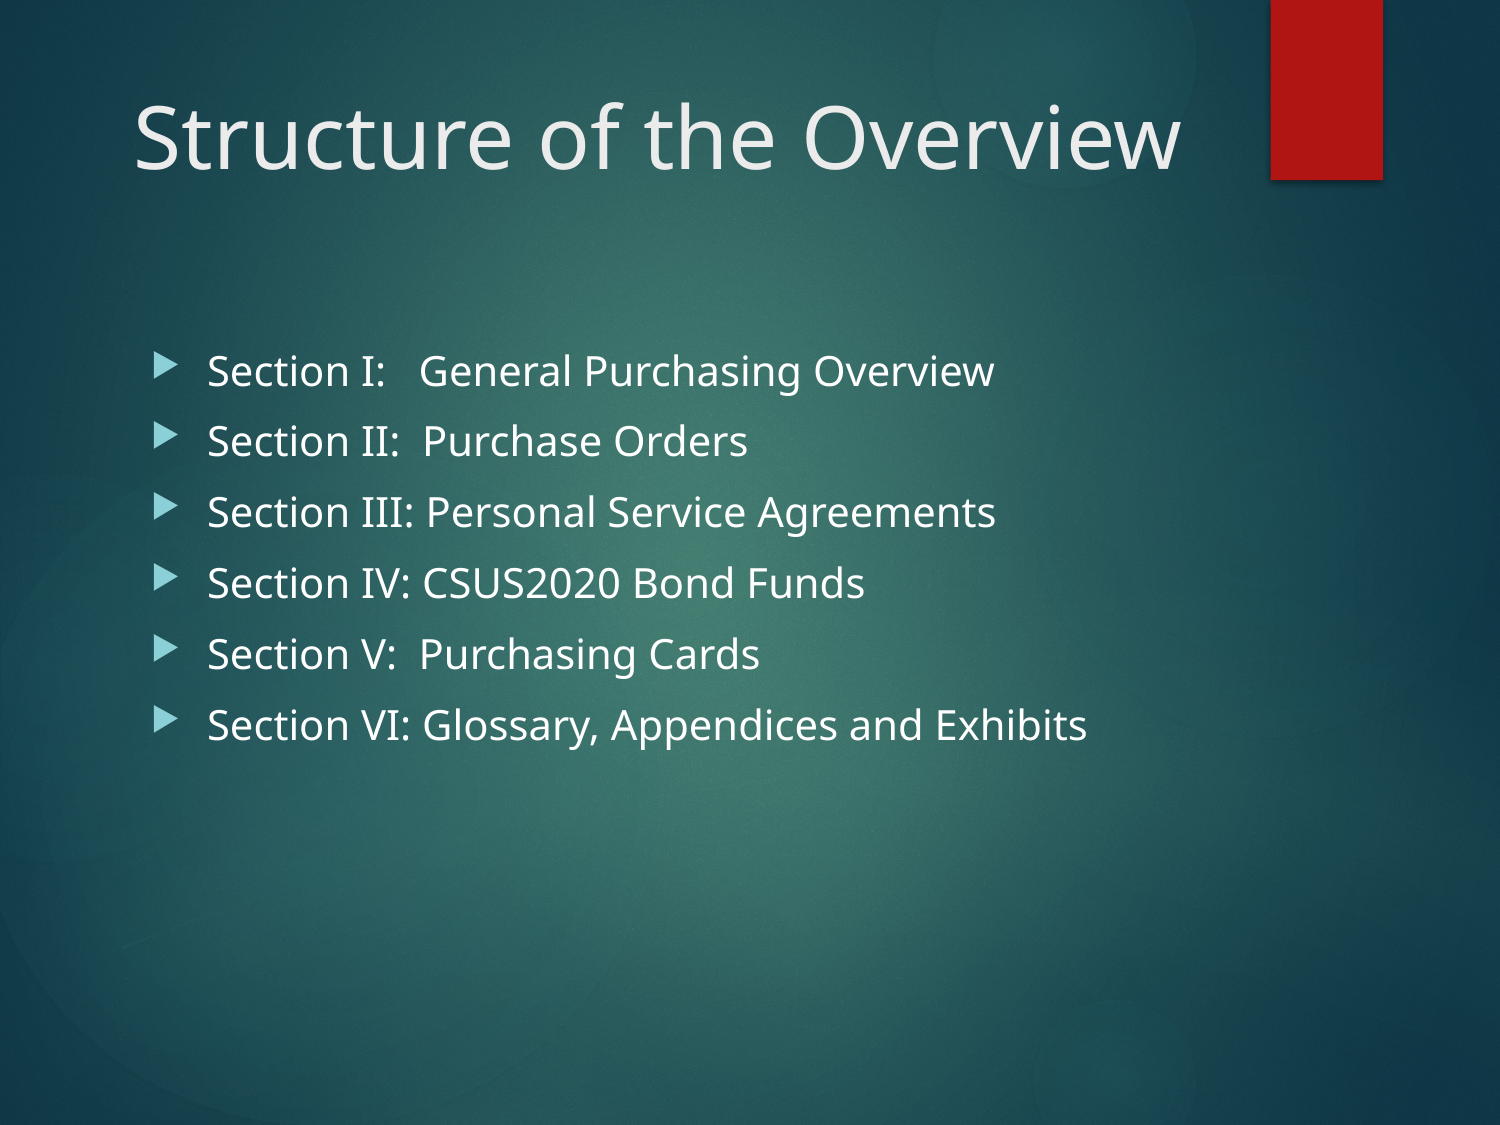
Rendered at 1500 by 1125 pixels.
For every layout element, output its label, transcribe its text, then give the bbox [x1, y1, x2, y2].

title Structure of the Overview [79, 74, 1237, 304]
list Section I: General Purchasing Overview Section II: Purchase Orders Section III: Personal Service Agreements Section IV: CSUS2020 Bond Funds Section V: Purchasing Cards Section VI: Glossary, Appendices and Exhibits [135, 336, 1237, 1025]
